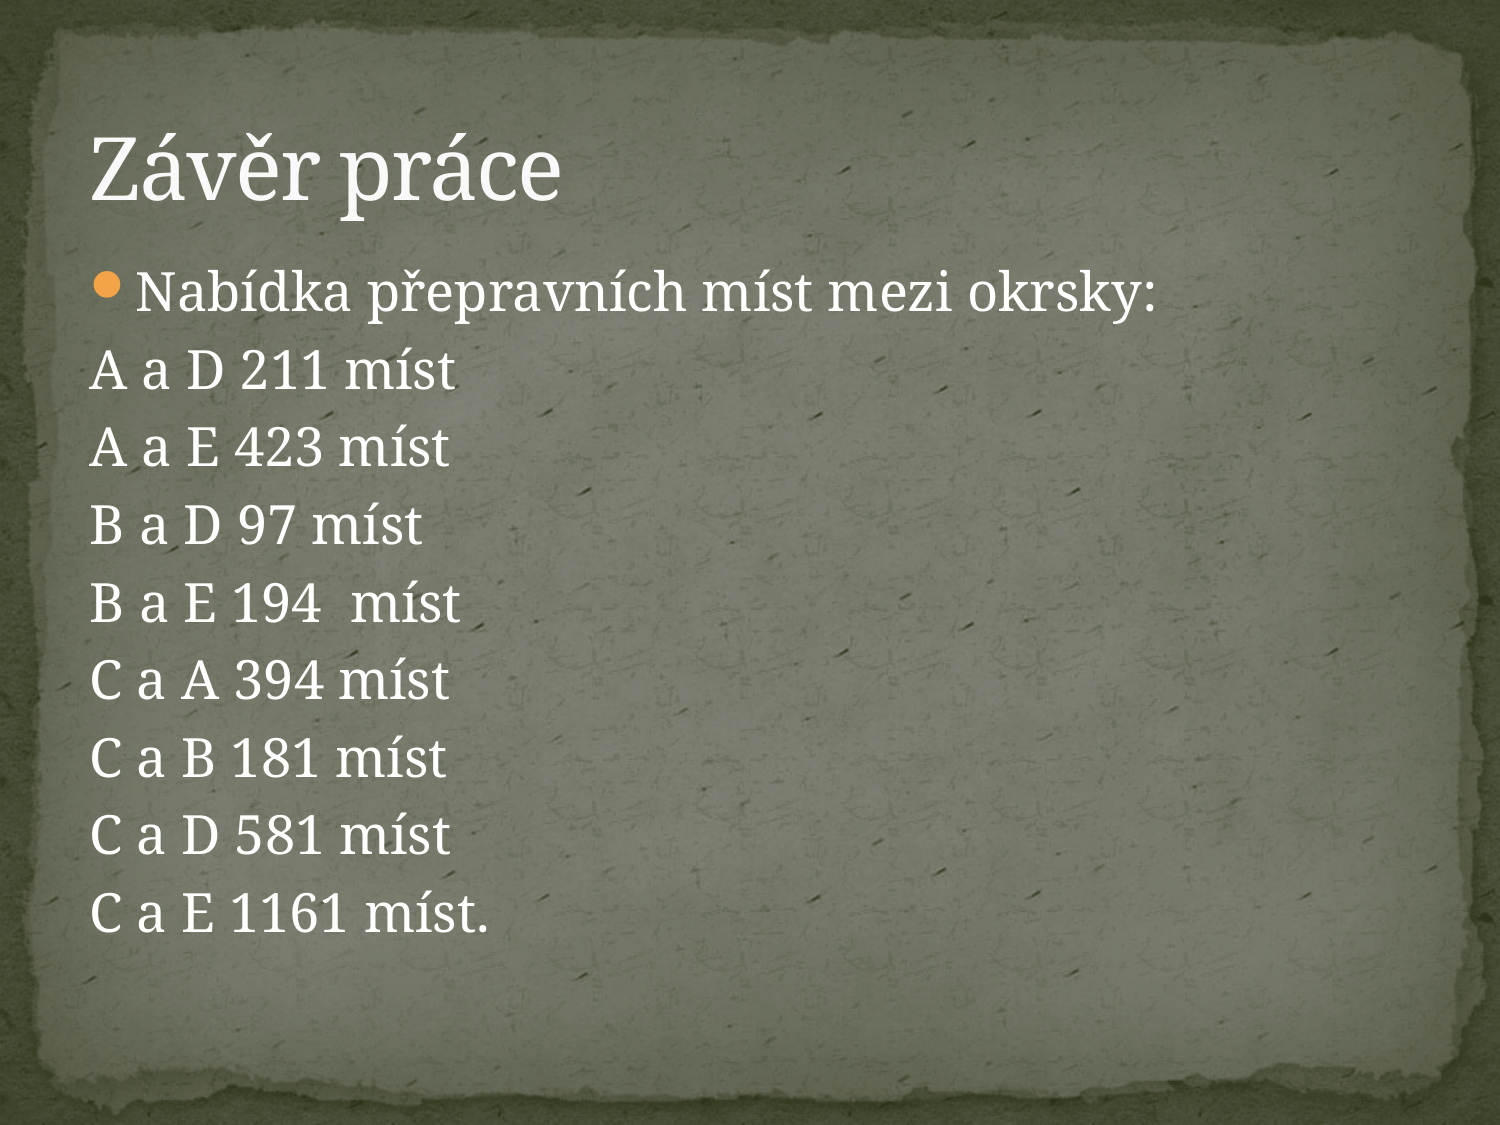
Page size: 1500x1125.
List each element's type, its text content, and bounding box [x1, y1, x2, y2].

list Nabídka přepravních míst mezi okrsky: A a D 211 míst A a E 423 míst B a D 97 míst B a E 194 míst C a A 394 míst C a B 181 míst C a D 581 míst C a E 1161 míst. [75, 249, 1425, 1000]
title Závěr práce [74, 24, 1425, 225]
